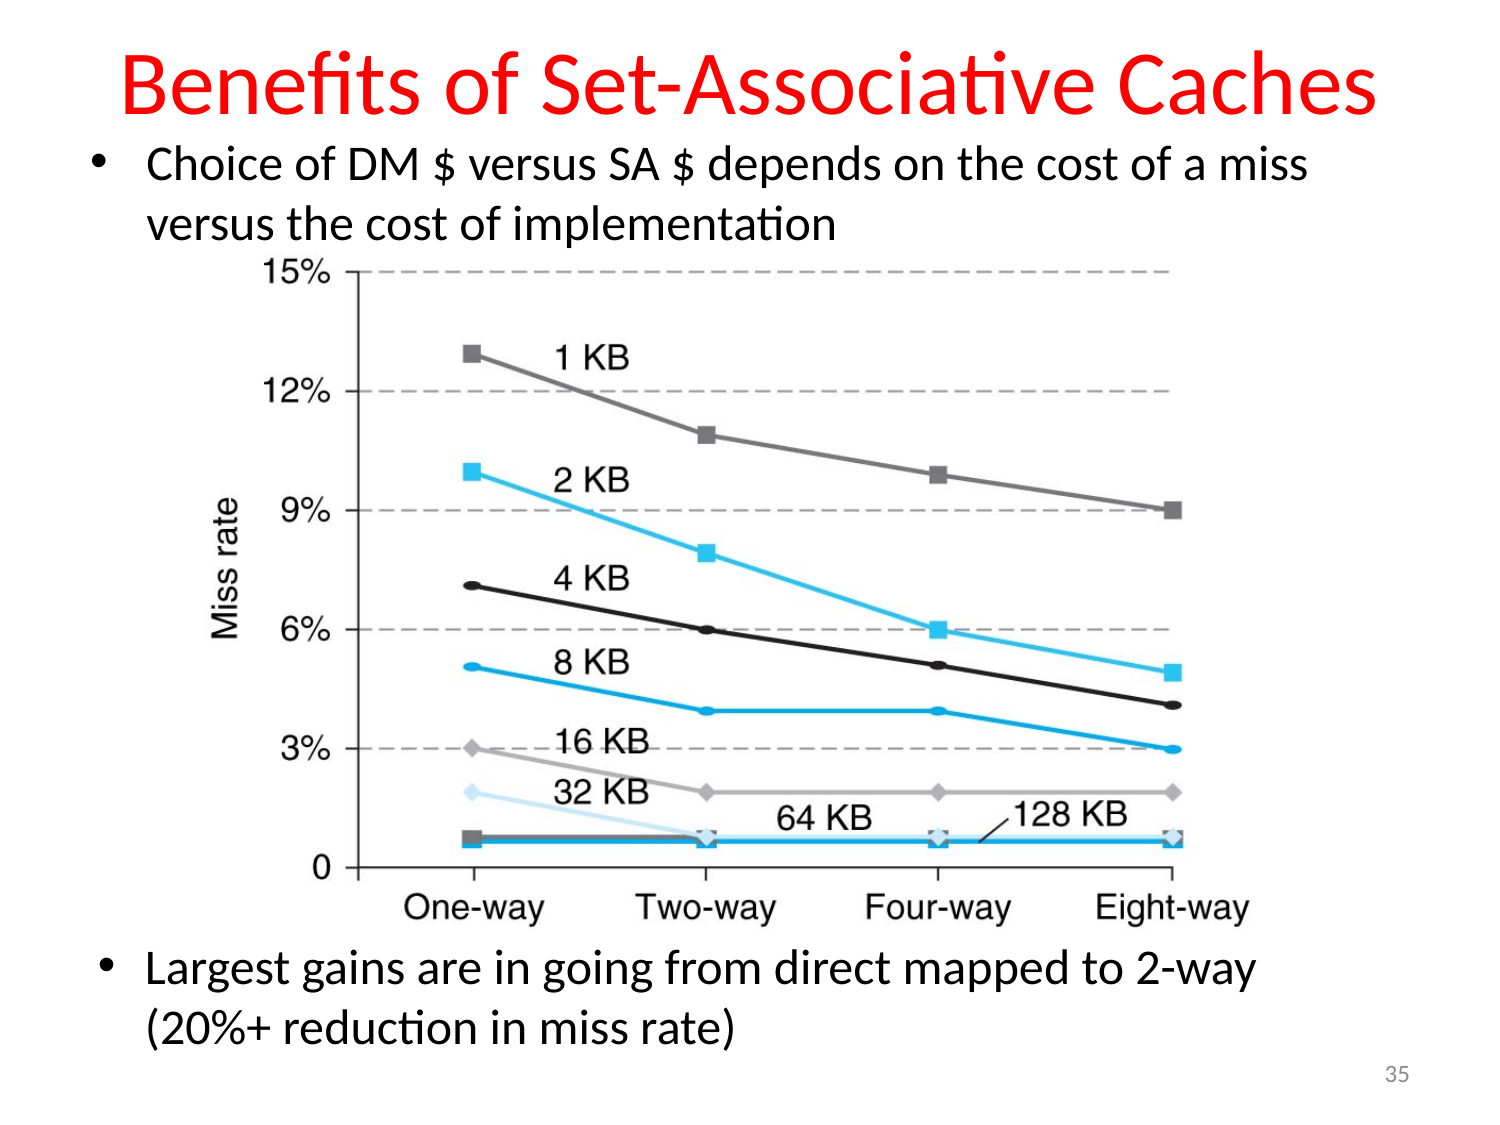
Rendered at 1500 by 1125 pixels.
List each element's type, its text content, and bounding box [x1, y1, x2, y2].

text_box Largest gains are in going from direct mapped to 2-way (20%+ reduction in miss rate) [87, 929, 1400, 1059]
slide_number 35 [1074, 1042, 1425, 1103]
title Benefits of Set-Associative Caches [75, 0, 1425, 122]
picture [196, 244, 1261, 981]
list Choice of DM $ versus SA $ depends on the cost of a miss versus the cost of implementation [75, 122, 1425, 866]
